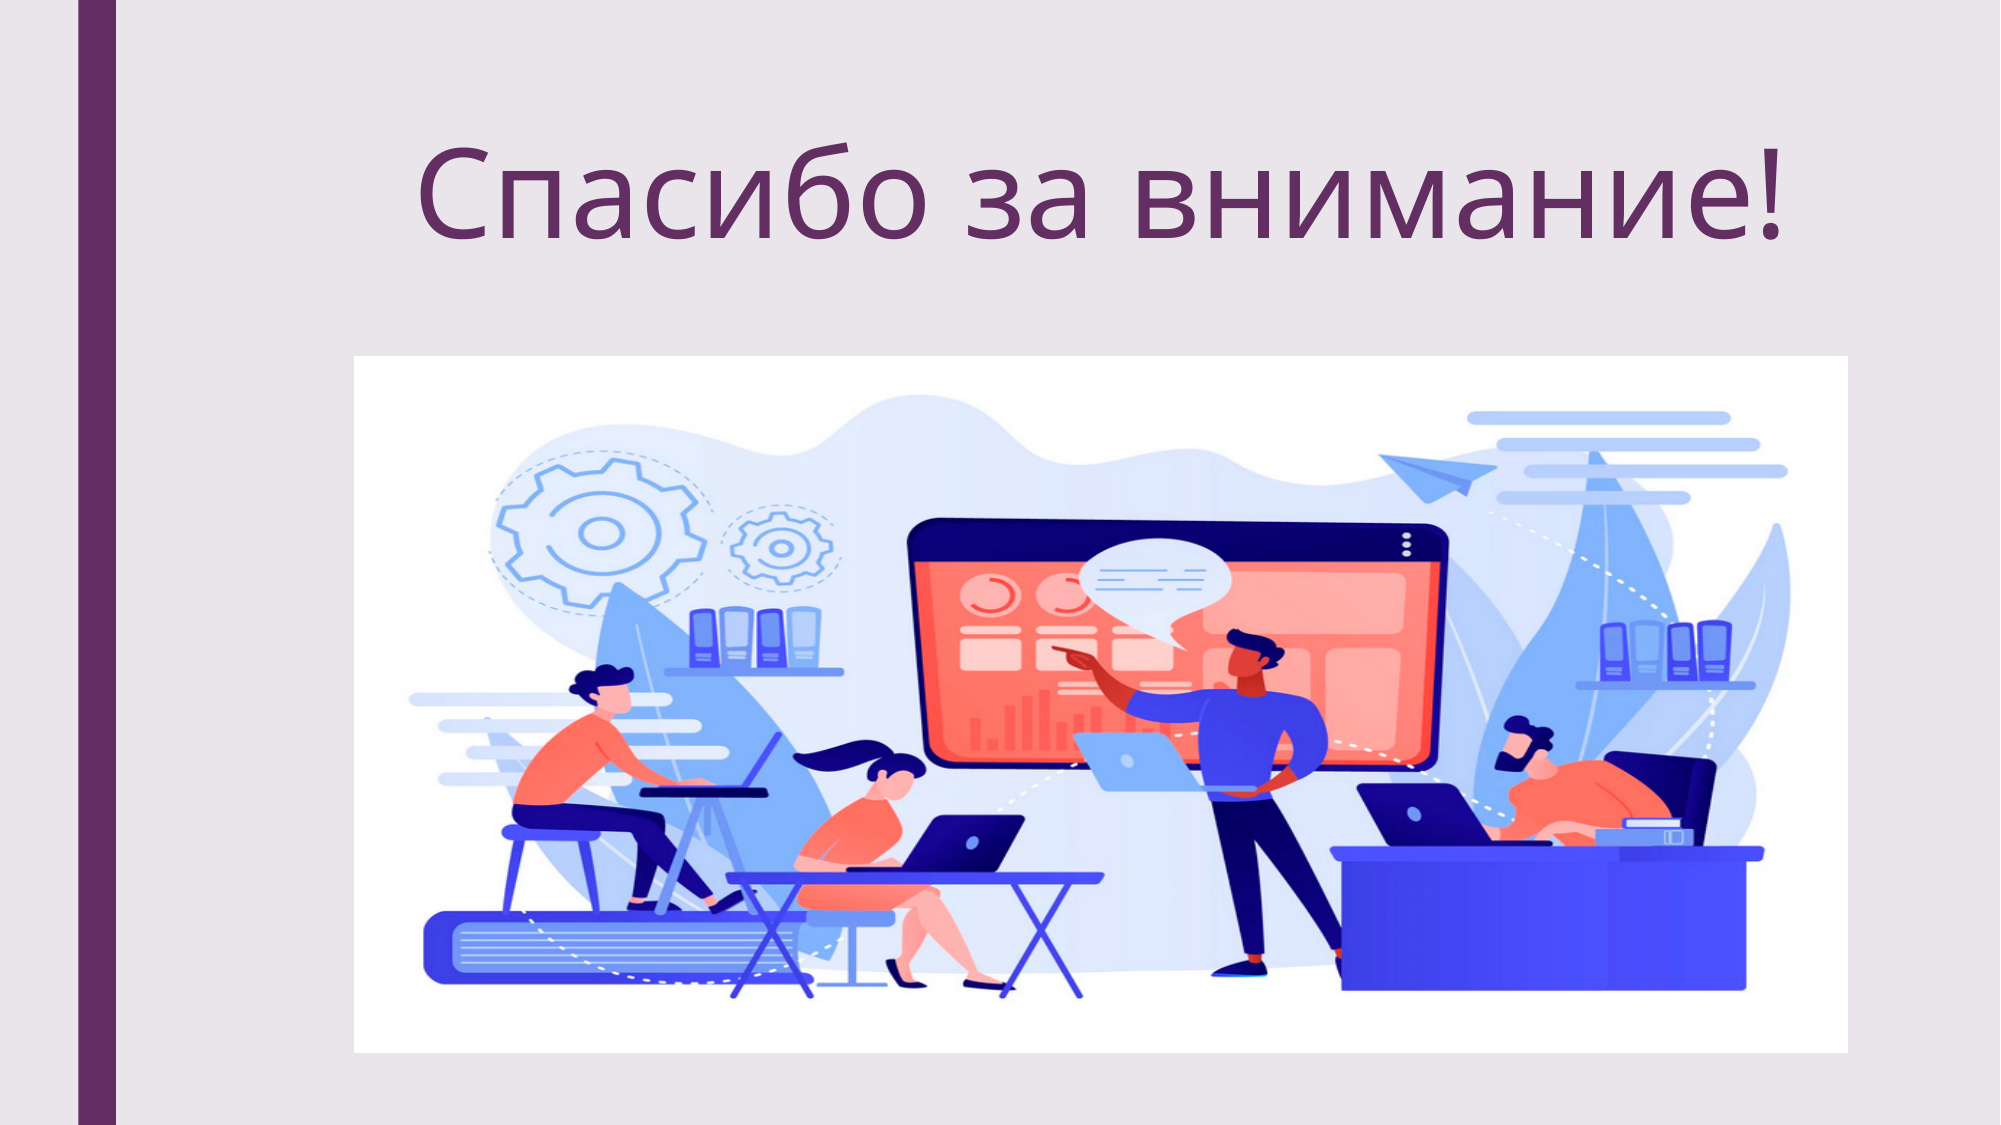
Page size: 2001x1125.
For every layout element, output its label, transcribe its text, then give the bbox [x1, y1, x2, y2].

title Спасибо за внимание! [354, 123, 1848, 287]
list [354, 356, 1848, 1053]
